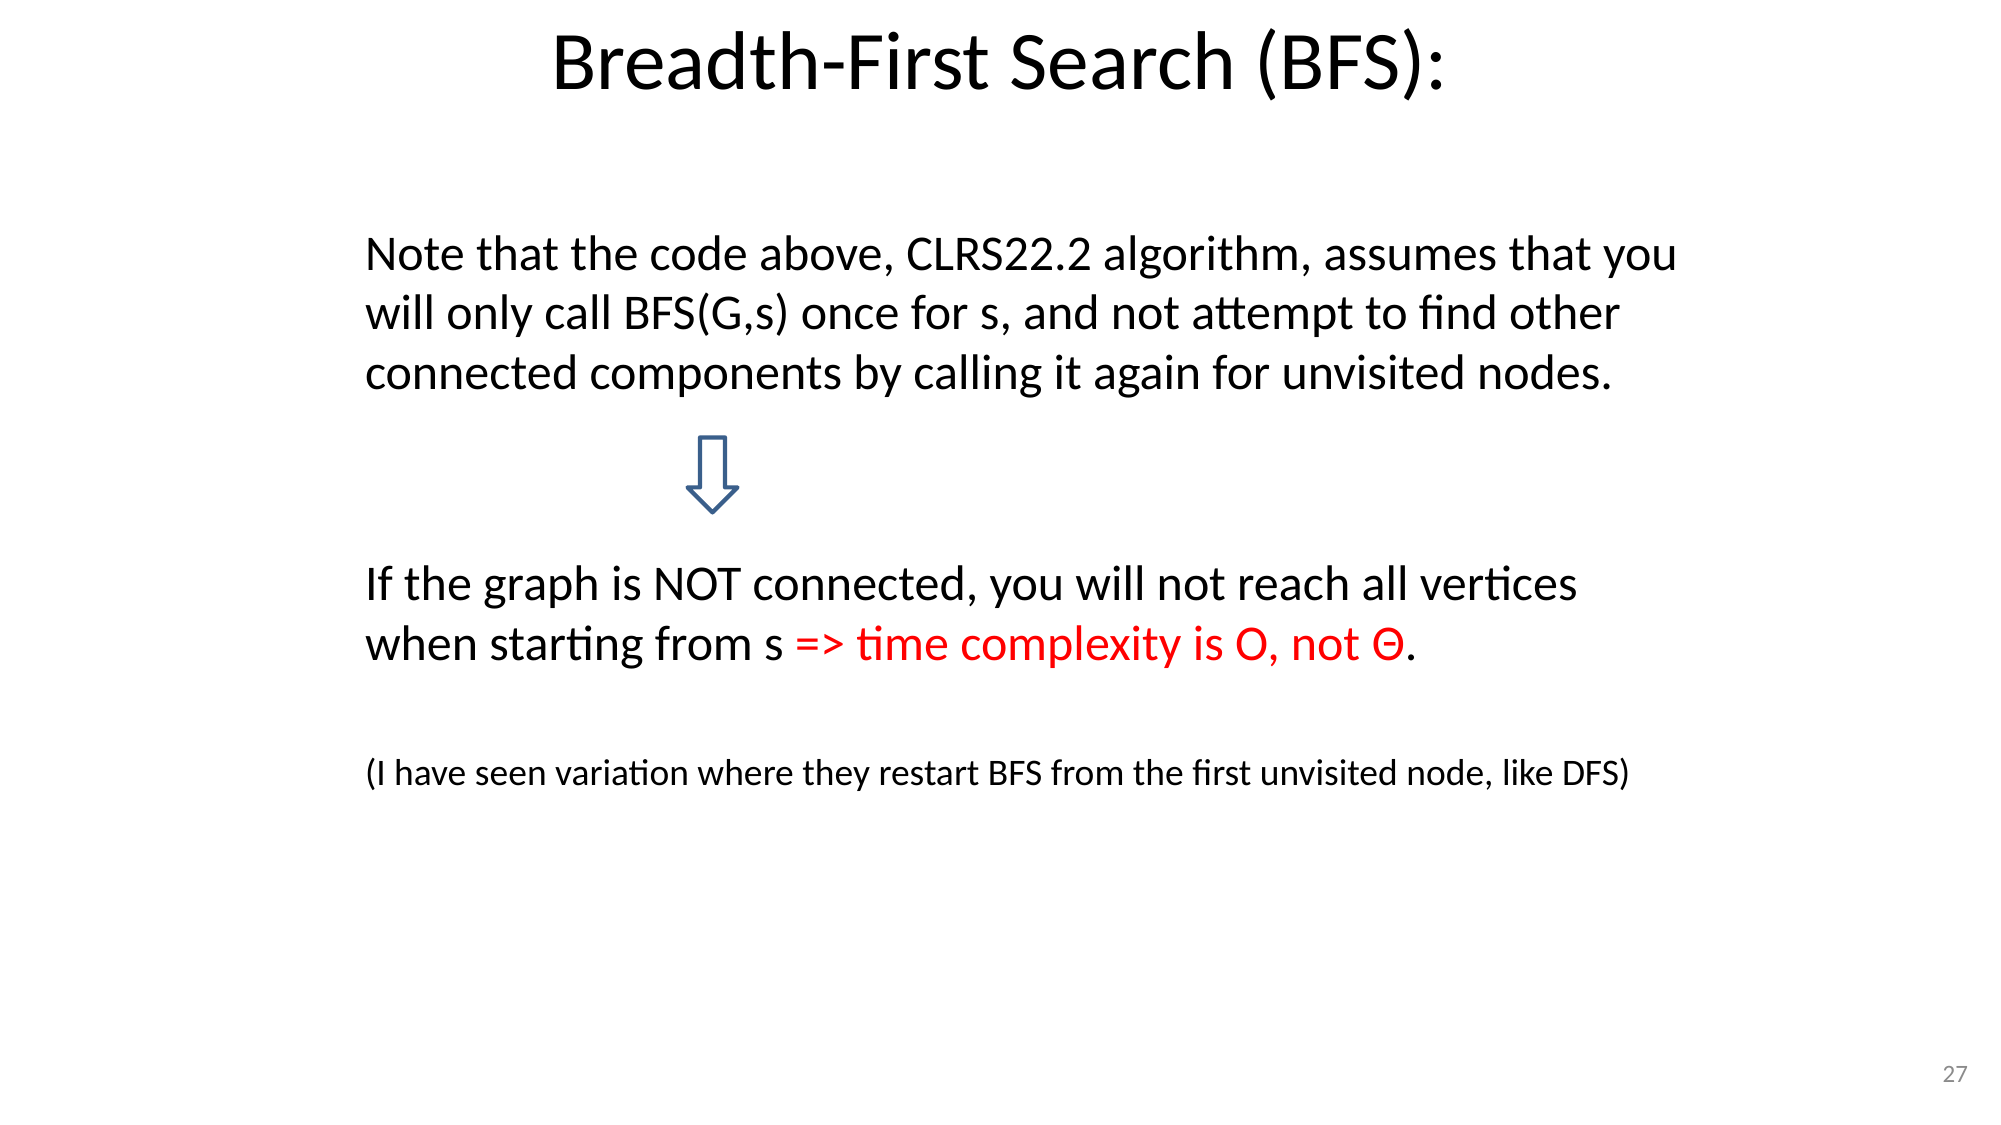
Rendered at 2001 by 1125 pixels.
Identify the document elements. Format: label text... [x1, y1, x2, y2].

list Note that the code above, CLRS22.2 algorithm, assumes that you will only call BFS(G,s) once for s, and not attempt to find other connected components by calling it again for unvisited nodes. If the graph is NOT connected, you will not reach all vertices when starting from s => time complexity is O, not Θ. (I have seen variation where they restart BFS from the first unvisited node, like DFS) [350, 212, 1700, 1038]
text_box [685, 435, 740, 515]
slide_number 27 [1516, 1042, 1984, 1103]
title Breadth-First Search (BFS): [99, 12, 1900, 200]
